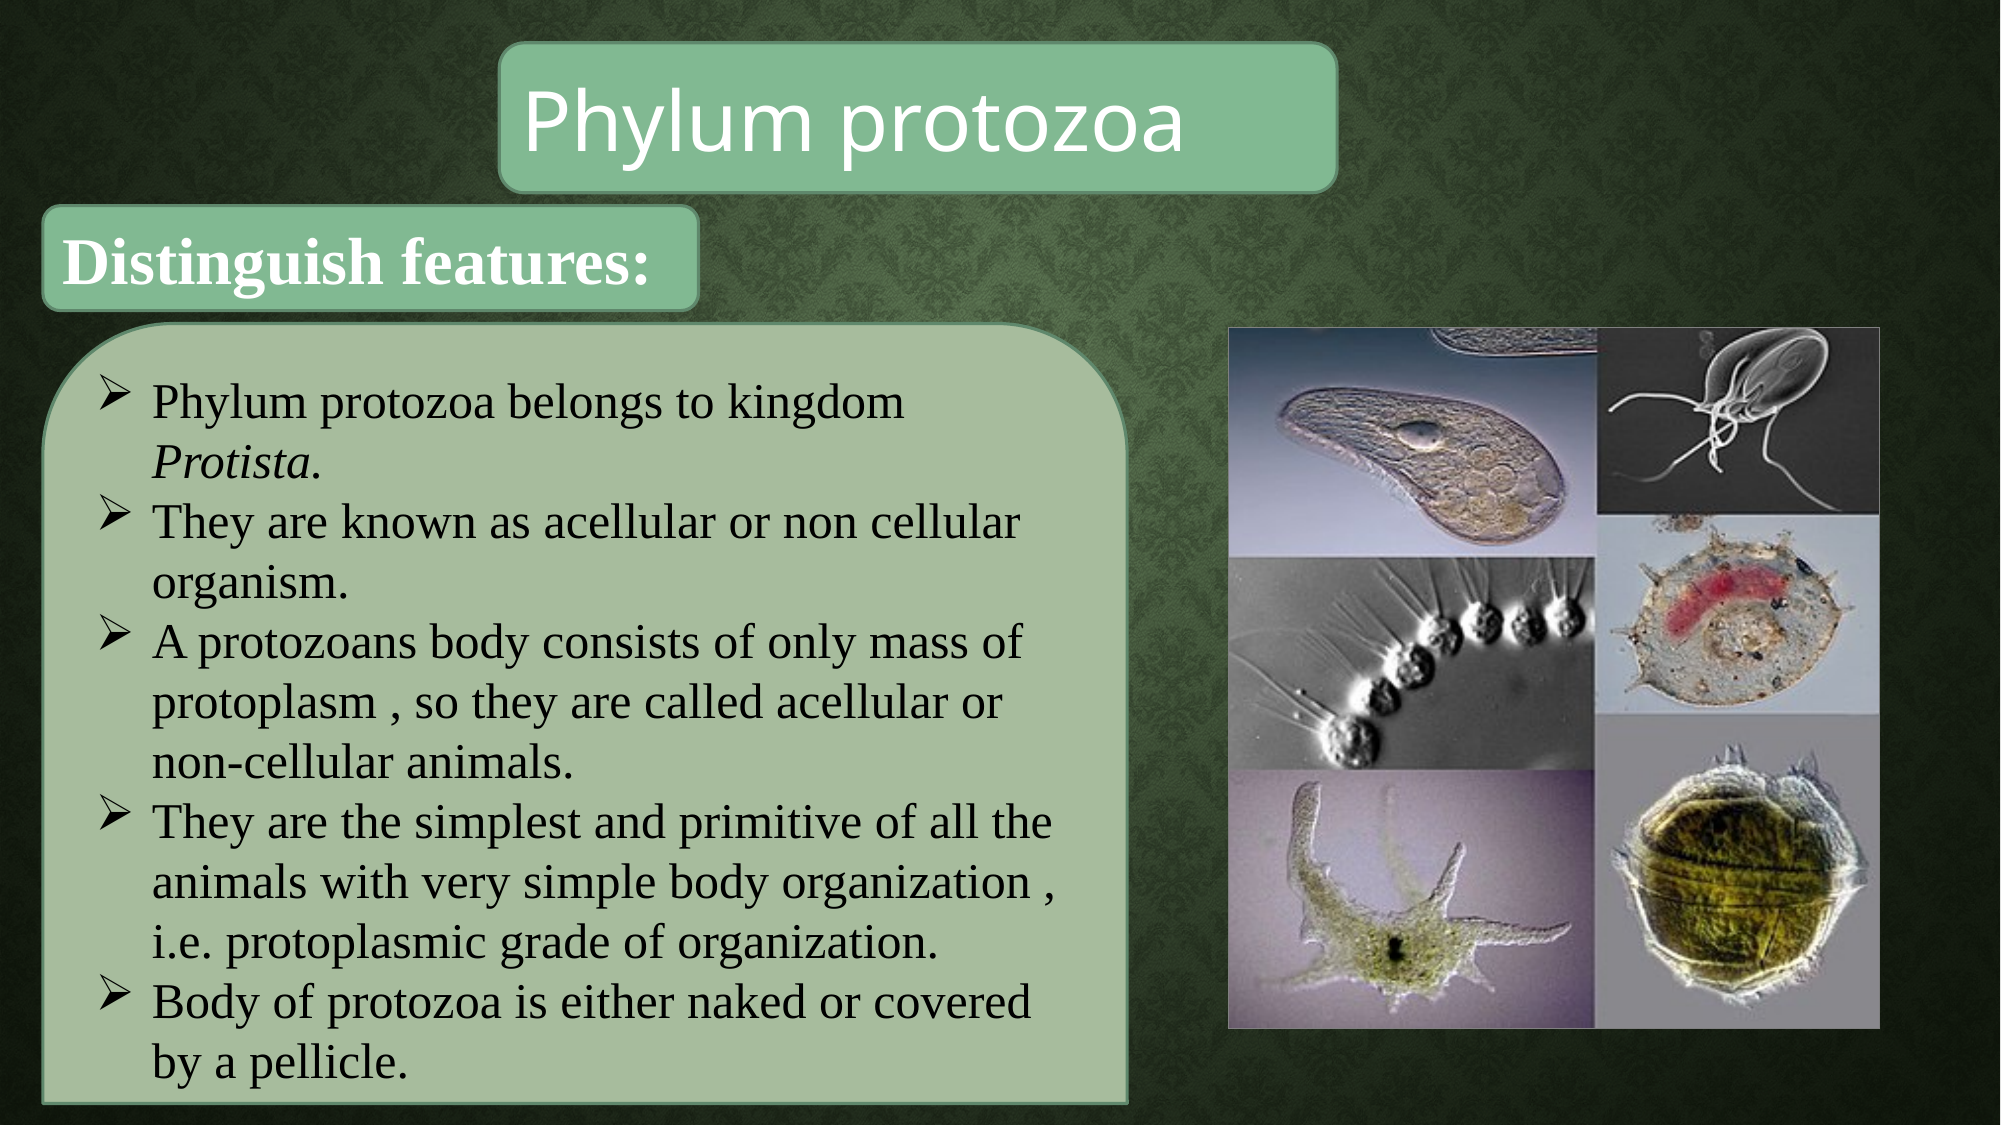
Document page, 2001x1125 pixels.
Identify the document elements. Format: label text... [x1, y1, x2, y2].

text_box Distinguish features: [41, 204, 701, 313]
text_box Phylum protozoa belongs to kingdom Protista. They are known as acellular or non cellular organism. A protozoans body consists of only mass of protoplasm , so they are called acellular or non-cellular animals. They are the simplest and primitive of all the animals with very simple body organization , i.e. protoplasmic grade of organization. Body of protozoa is either naked or covered by a pellicle. [41, 321, 1129, 1106]
picture [1228, 327, 1880, 1030]
text_box Phylum protozoa [497, 41, 1339, 195]
